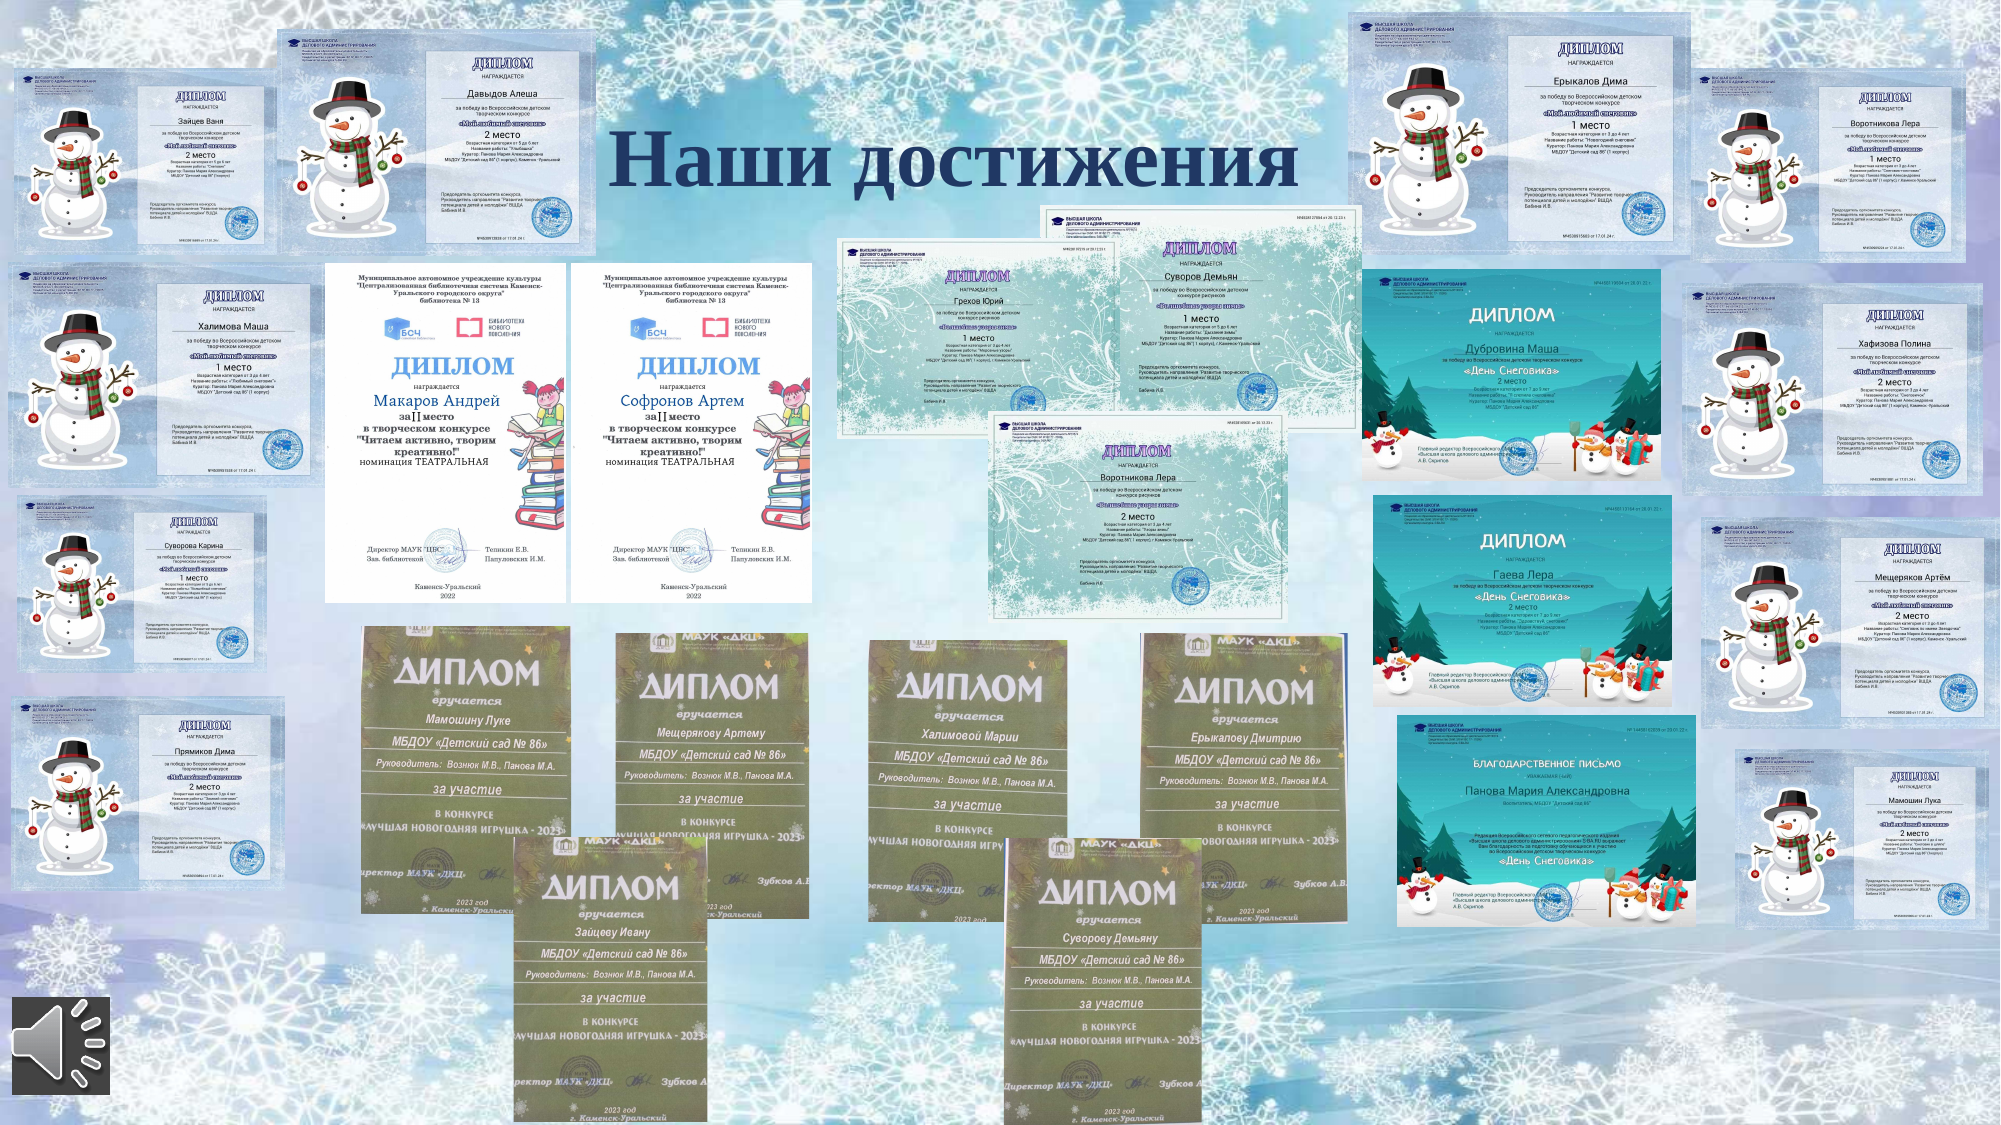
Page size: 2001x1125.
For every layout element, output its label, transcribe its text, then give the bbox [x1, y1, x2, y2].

picture [0, 0, 2001, 1125]
text_box Наши достижения [597, 95, 1348, 211]
